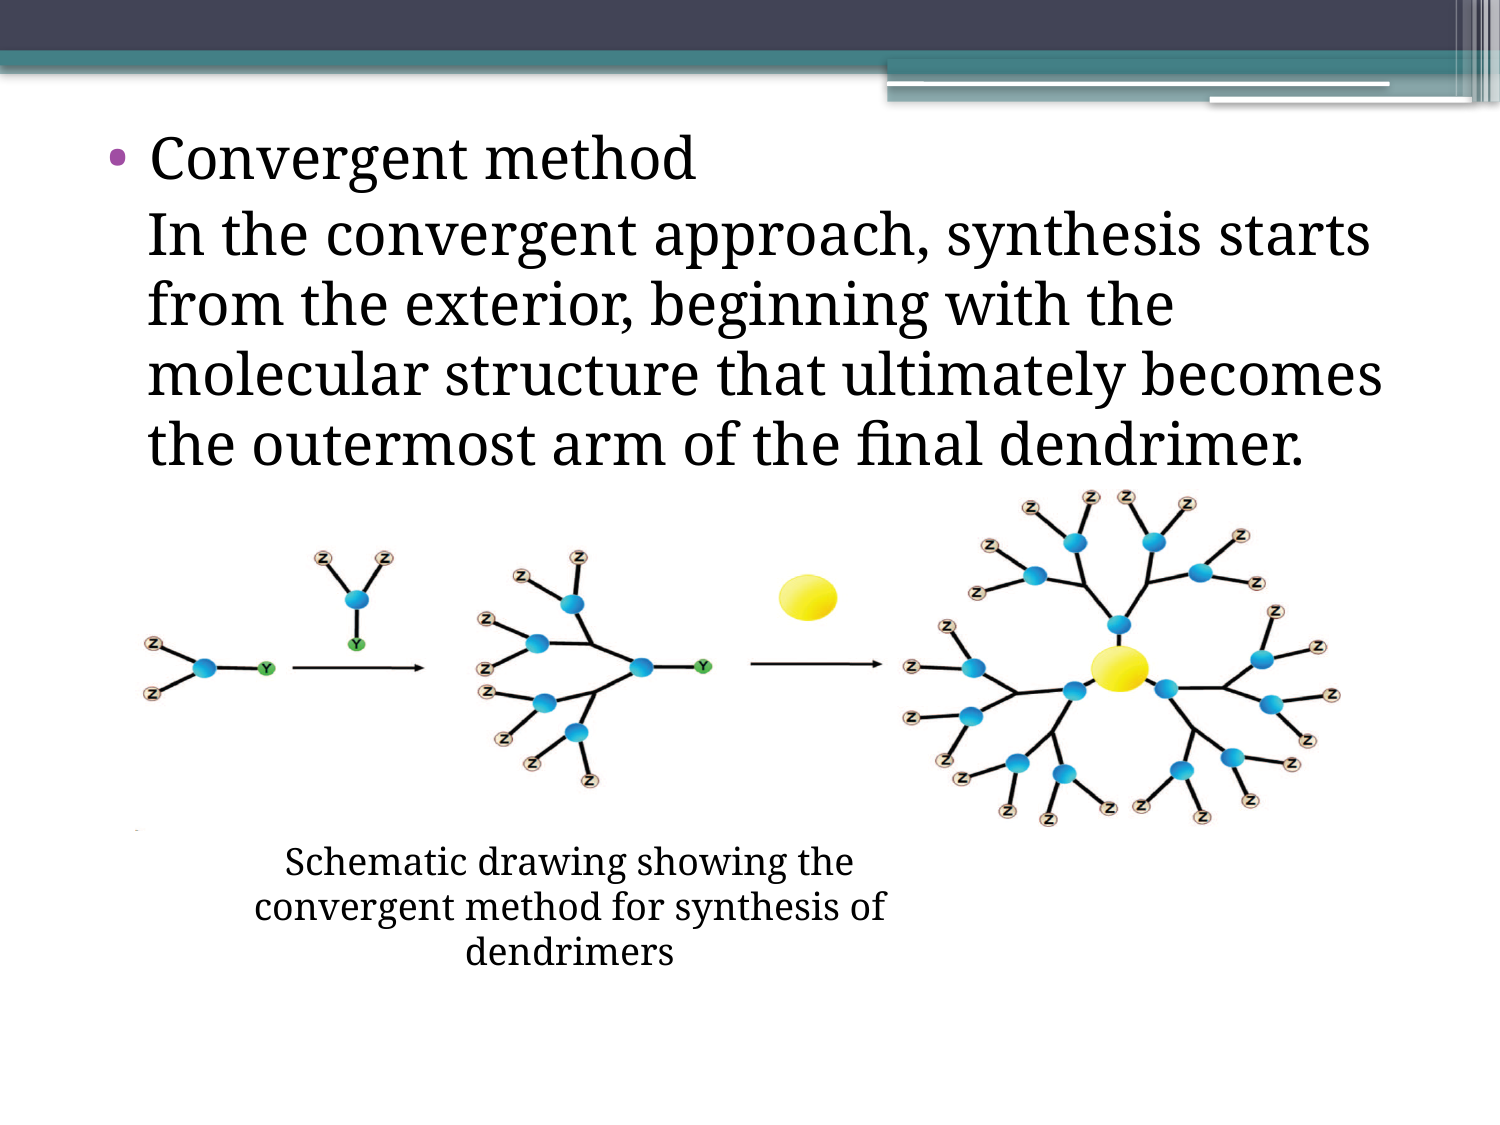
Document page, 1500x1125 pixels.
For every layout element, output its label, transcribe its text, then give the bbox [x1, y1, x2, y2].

picture [135, 489, 1341, 831]
list Convergent method In the convergent approach, synthesis starts from the exterior, beginning with the molecular structure that ultimately becomes the outermost arm of the final dendrimer. [75, 113, 1425, 1079]
text_box Schematic drawing showing the convergent method for synthesis of dendrimers [194, 842, 945, 981]
